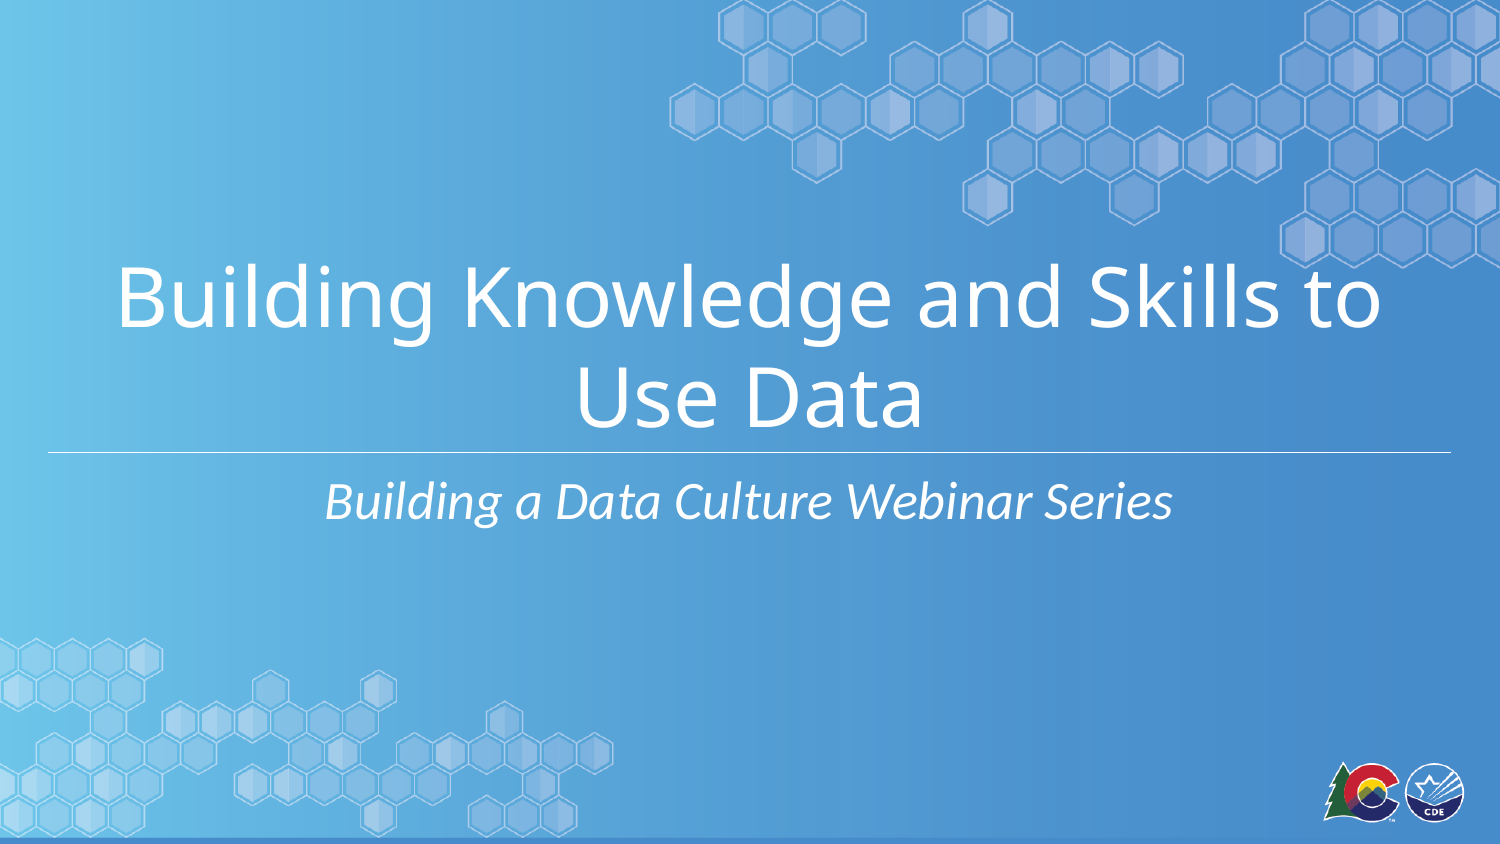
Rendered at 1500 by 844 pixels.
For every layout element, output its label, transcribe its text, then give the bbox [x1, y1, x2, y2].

subtitle Building a Data Culture Webinar Series [51, 464, 1449, 595]
picture [0, 0, 1500, 844]
title Building Knowledge and Skills to Use Data [51, 122, 1449, 452]
